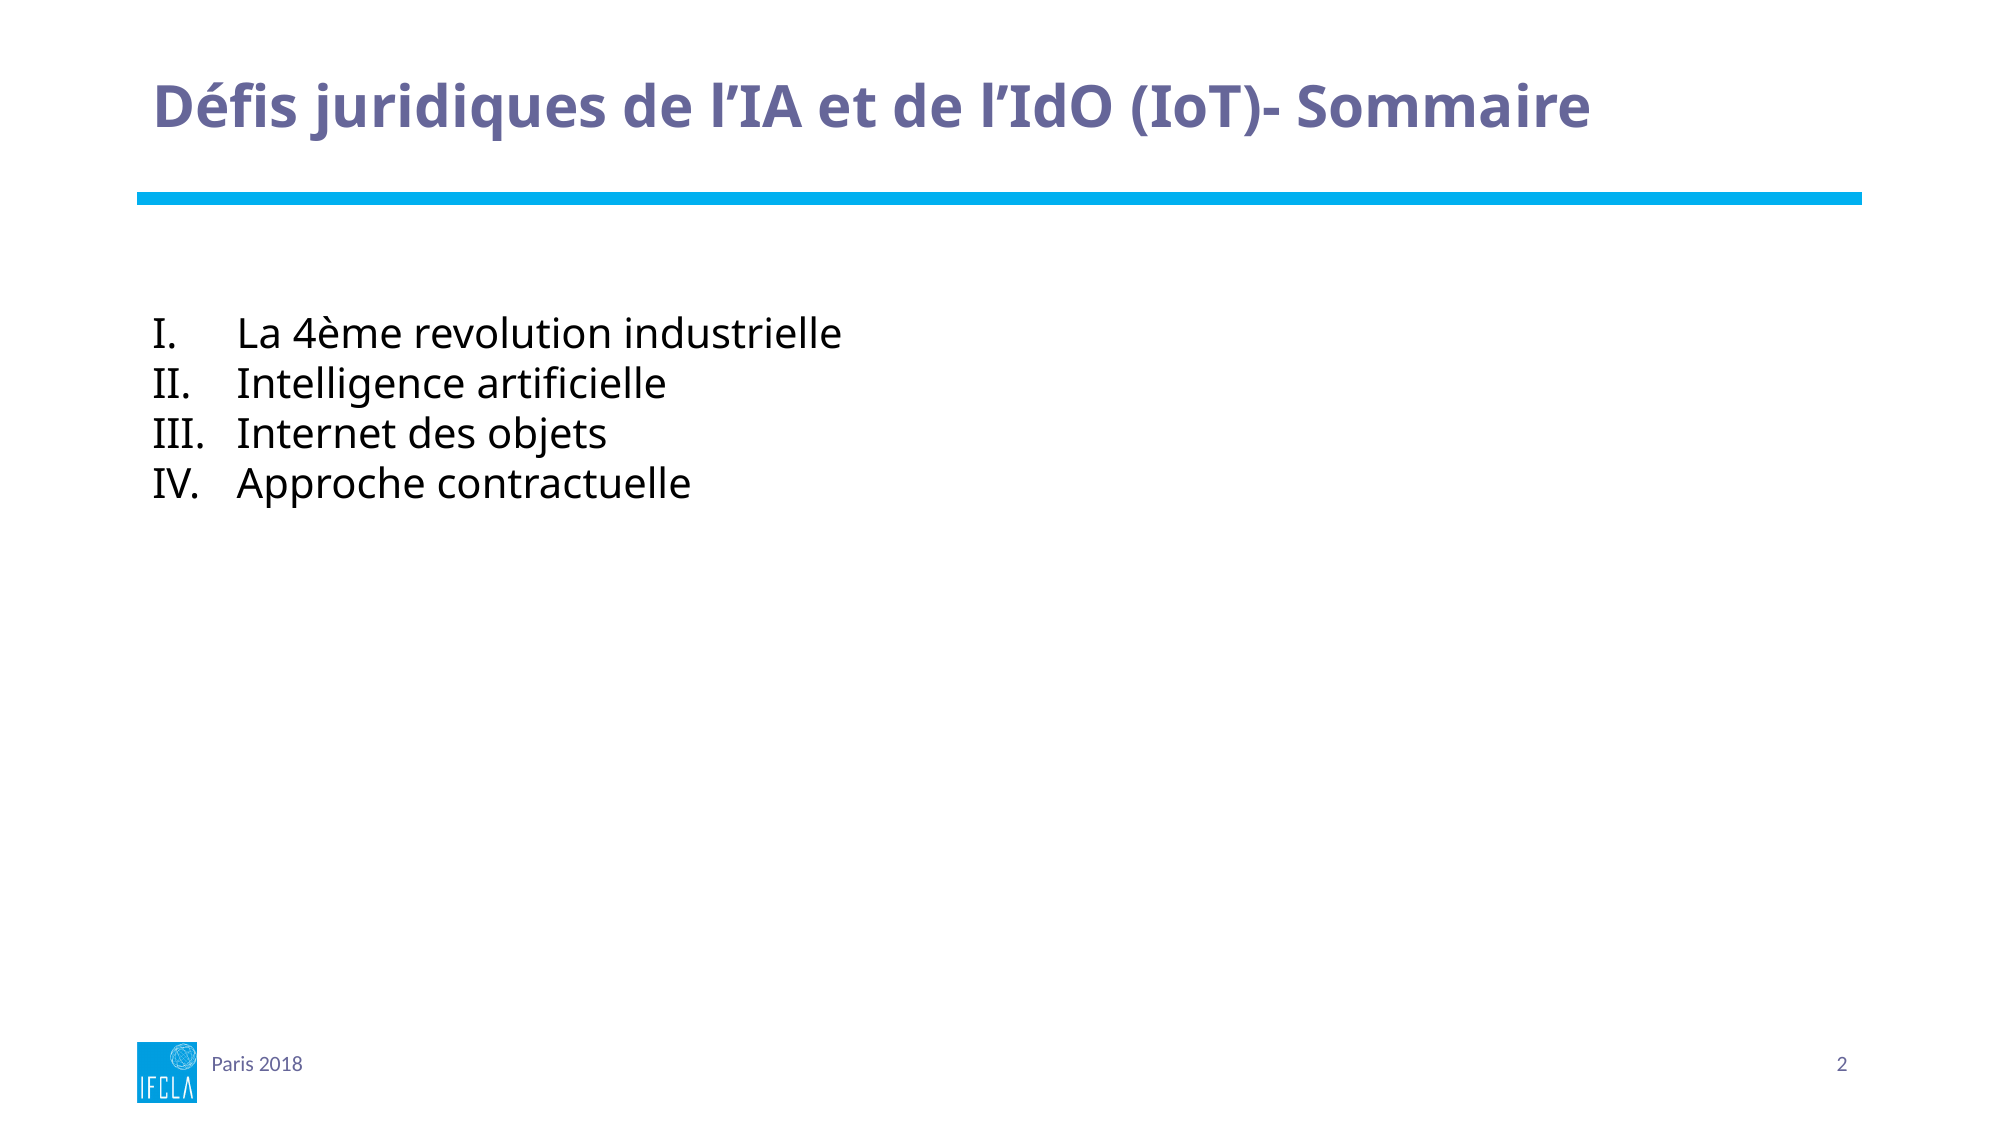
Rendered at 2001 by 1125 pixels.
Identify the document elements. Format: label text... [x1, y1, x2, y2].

picture [184, 1061, 194, 1068]
picture [172, 1045, 183, 1054]
slide_number 2 [1412, 1042, 1863, 1103]
slide_number Paris 2018 [196, 1042, 588, 1103]
title Défis juridiques de l’IA et de l’IdO (IoT)- Sommaire [137, 69, 1863, 202]
list La 4ème revolution industrielle Intelligence artificielle Internet des objets Approche contractuelle [137, 299, 1863, 1014]
